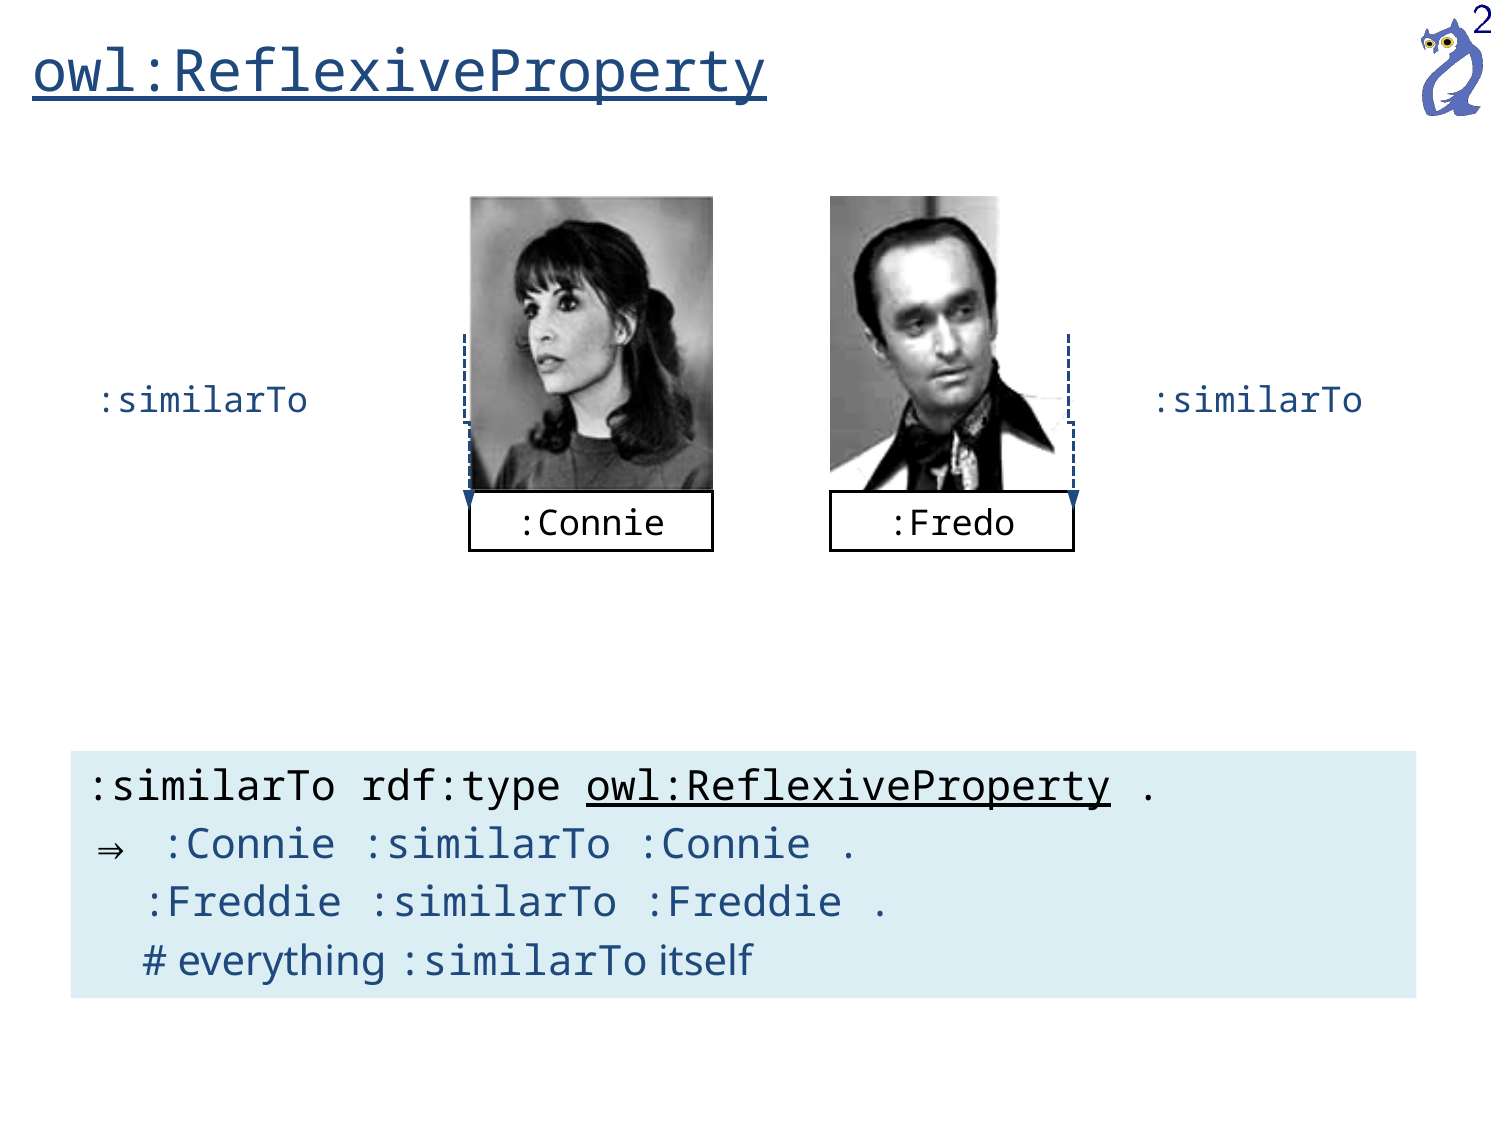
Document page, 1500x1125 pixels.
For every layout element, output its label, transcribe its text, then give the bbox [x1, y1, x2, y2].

text_box :Connie [469, 499, 713, 551]
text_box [981, 419, 1160, 425]
picture [829, 196, 1074, 492]
text_box :Fredo [830, 498, 1074, 551]
text_box :similarTo rdf:type owl:ReflexiveProperty . ⇒ :Connie :similarTo :Connie . :Freddie :similarTo :Freddie . # everything :similarTo itself [70, 750, 1417, 999]
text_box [377, 419, 556, 425]
text_box owl:ReflexiveProperty [17, 0, 1341, 138]
picture [468, 196, 713, 492]
picture [1421, 4, 1492, 117]
text_box :similarTo [95, 377, 309, 420]
text_box :similarTo [1150, 377, 1364, 420]
